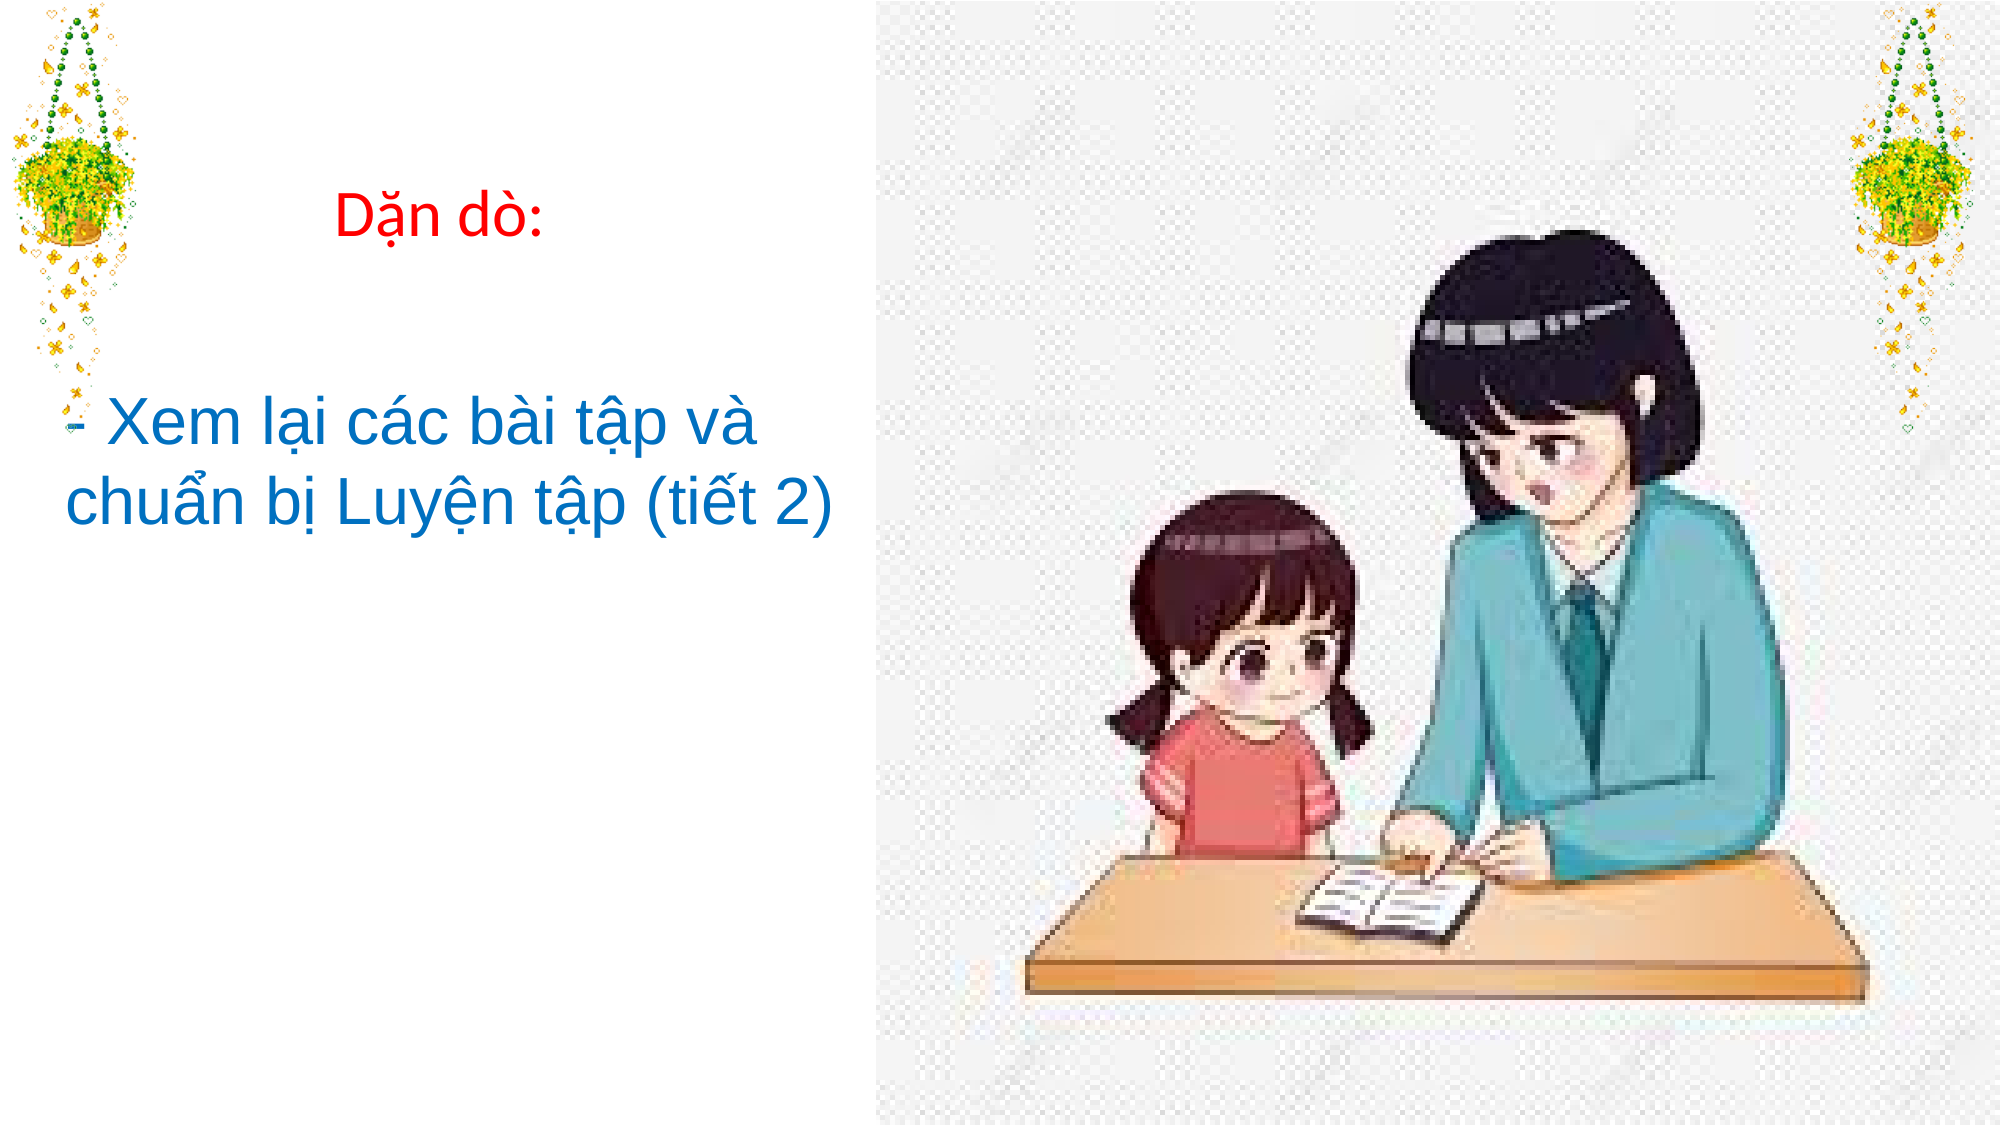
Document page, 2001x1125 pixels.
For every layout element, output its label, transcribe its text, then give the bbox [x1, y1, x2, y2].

text_box - Xem lại các bài tập và chuẩn bị Luyện tập (tiết 2) [50, 370, 876, 546]
picture [876, 1, 2000, 1125]
text_box Dặn dò: [319, 162, 576, 258]
picture [12, 1, 138, 470]
